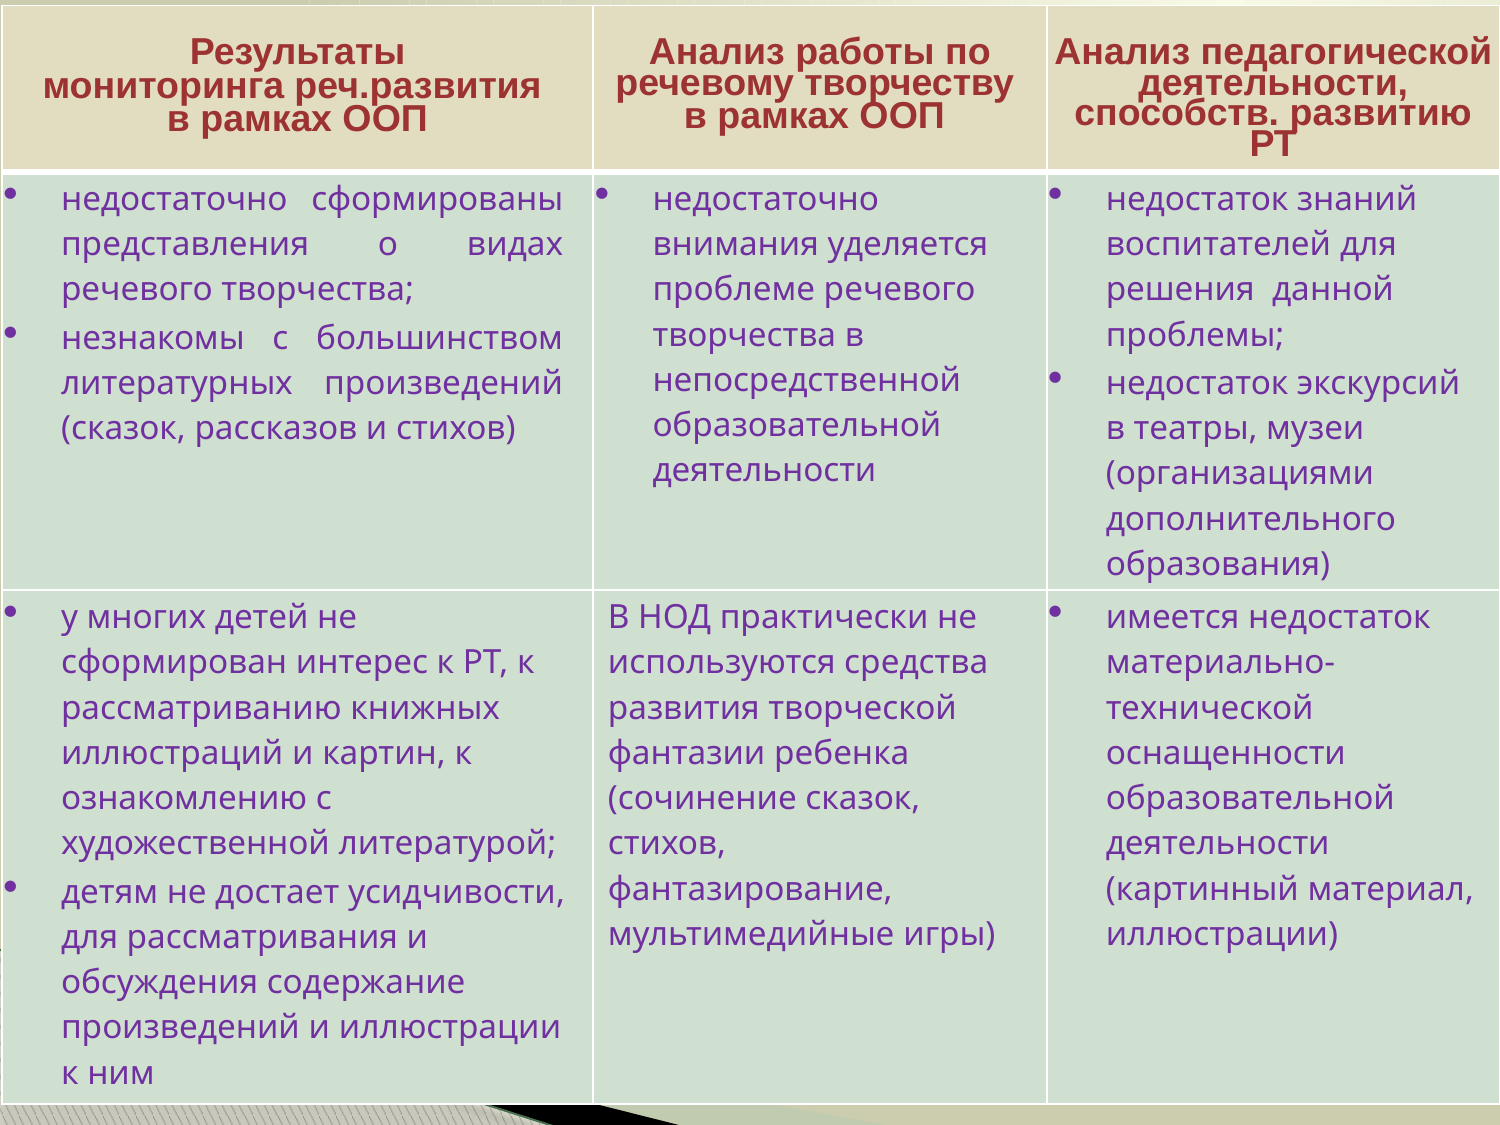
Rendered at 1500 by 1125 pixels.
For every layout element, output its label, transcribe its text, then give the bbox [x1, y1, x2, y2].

table_cell недостаточно внимания уделяется проблеме речевого творчества в непосредственной образовательной деятельности [594, 175, 1046, 589]
table_header Анализ педагогической деятельности, способств. развитию РТ [1048, 6, 1499, 169]
table_header Анализ работы по речевому творчеству в рамках ООП [594, 6, 1046, 169]
table_cell недостаточно сформированы представления о видах речевого творчества; незнакомы с большинством литературных произведений (сказок, рассказов и стихов) [3, 175, 592, 589]
table_cell недостаток знаний воспитателей для решения данной проблемы; недостаток экскурсий в театры, музеи (организациями дополнительного образования) [1048, 175, 1499, 589]
table_header Результаты мониторинга реч.развития в рамках ООП [3, 6, 592, 169]
table_cell В НОД практически не используются средства развития творческой фантазии ребенка (сочинение сказок, стихов, фантазирование, мультимедийные игры) [594, 591, 1046, 1103]
table_cell имеется недостаток материально-технической оснащенности образовательной деятельности (картинный материал, иллюстрации) [1048, 591, 1499, 1103]
table_cell у многих детей не сформирован интерес к РТ, к рассматриванию книжных иллюстраций и картин, к ознакомлению с художественной литературой; детям не достает усидчивости, для рассматривания и обсуждения содержание произведений и иллюстрации к ним [3, 591, 592, 1103]
